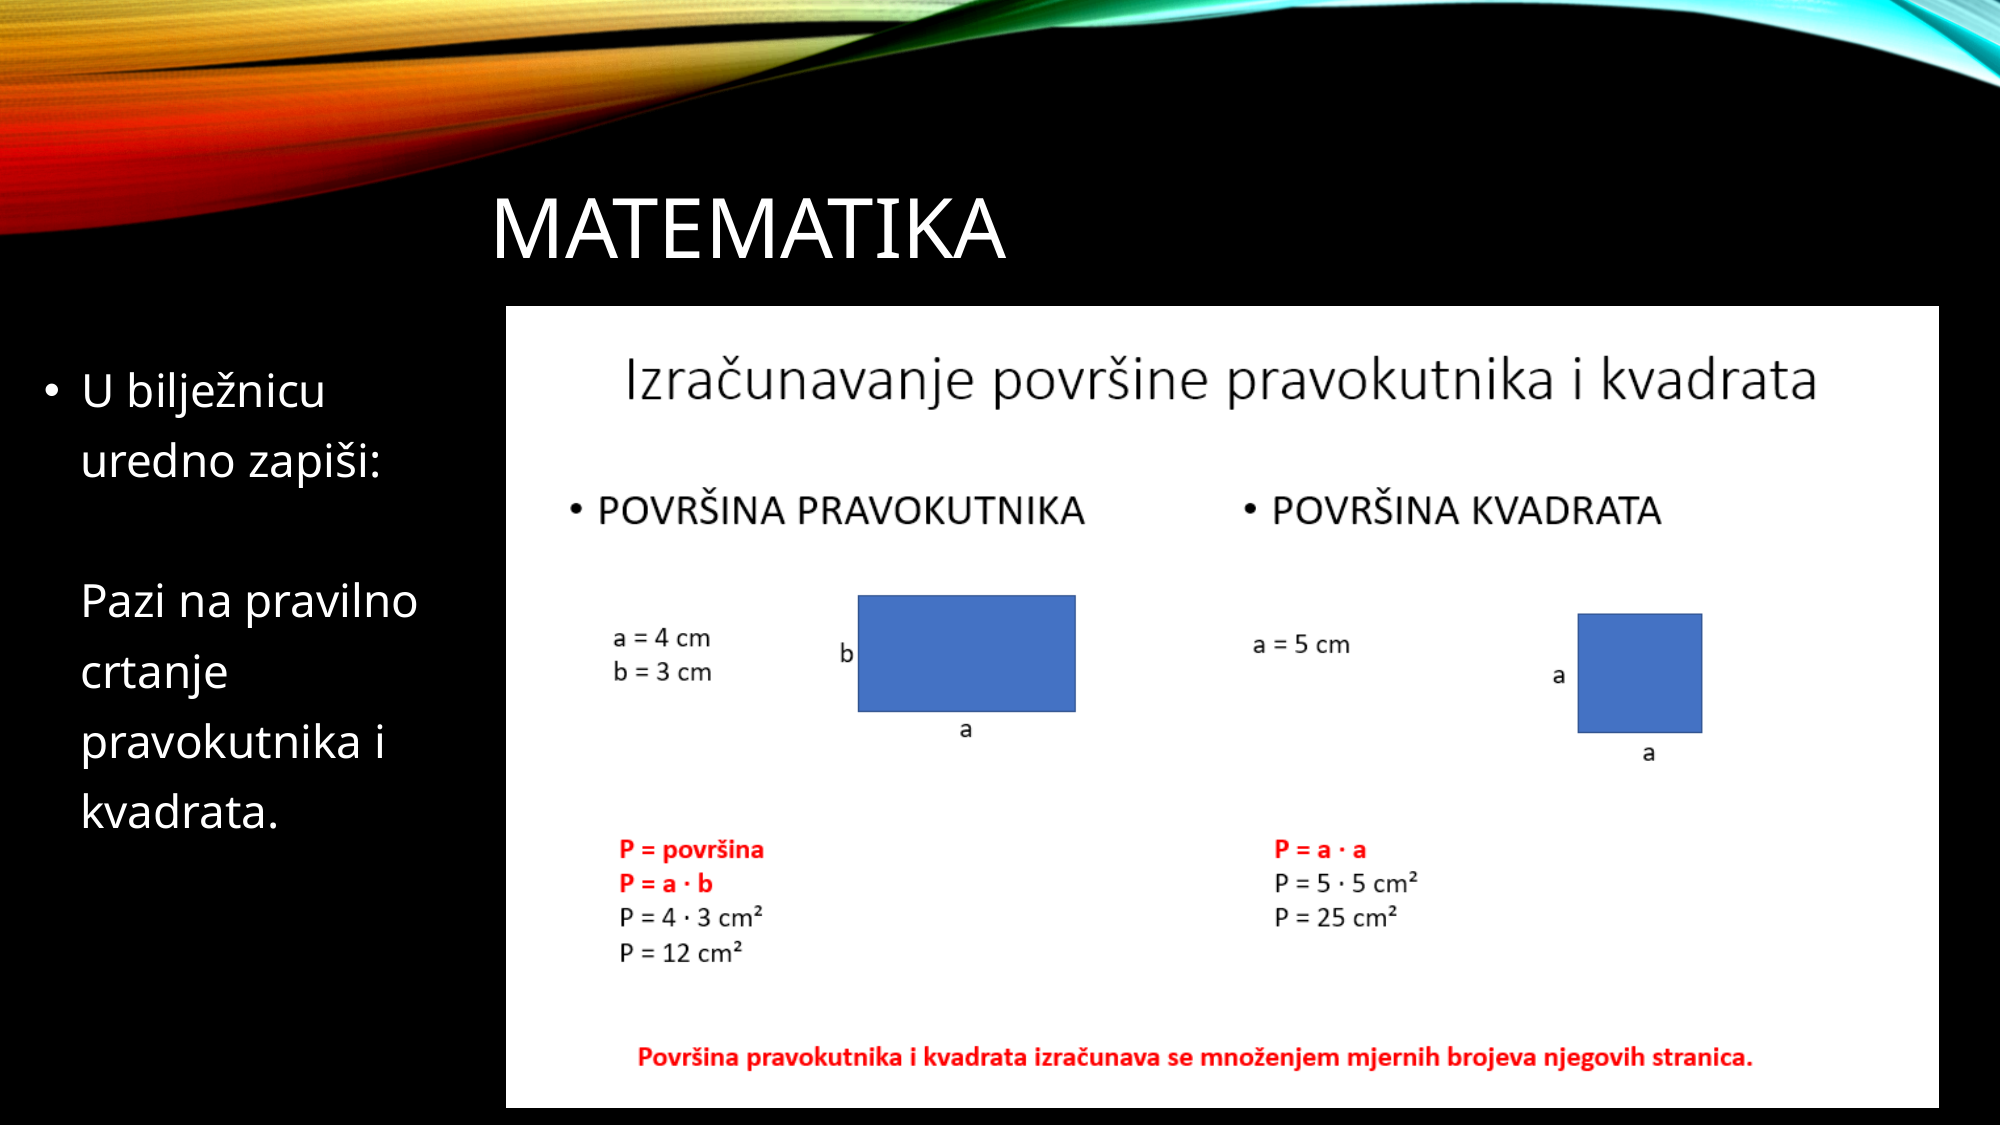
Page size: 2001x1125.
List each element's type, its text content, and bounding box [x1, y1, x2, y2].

title matematika [474, 125, 1888, 338]
list U bilježnicu uredno zapiši: Pazi na pravilno crtanje pravokutnika i kvadrata. [28, 360, 506, 1021]
picture [506, 306, 1939, 1108]
picture [0, 0, 2000, 237]
